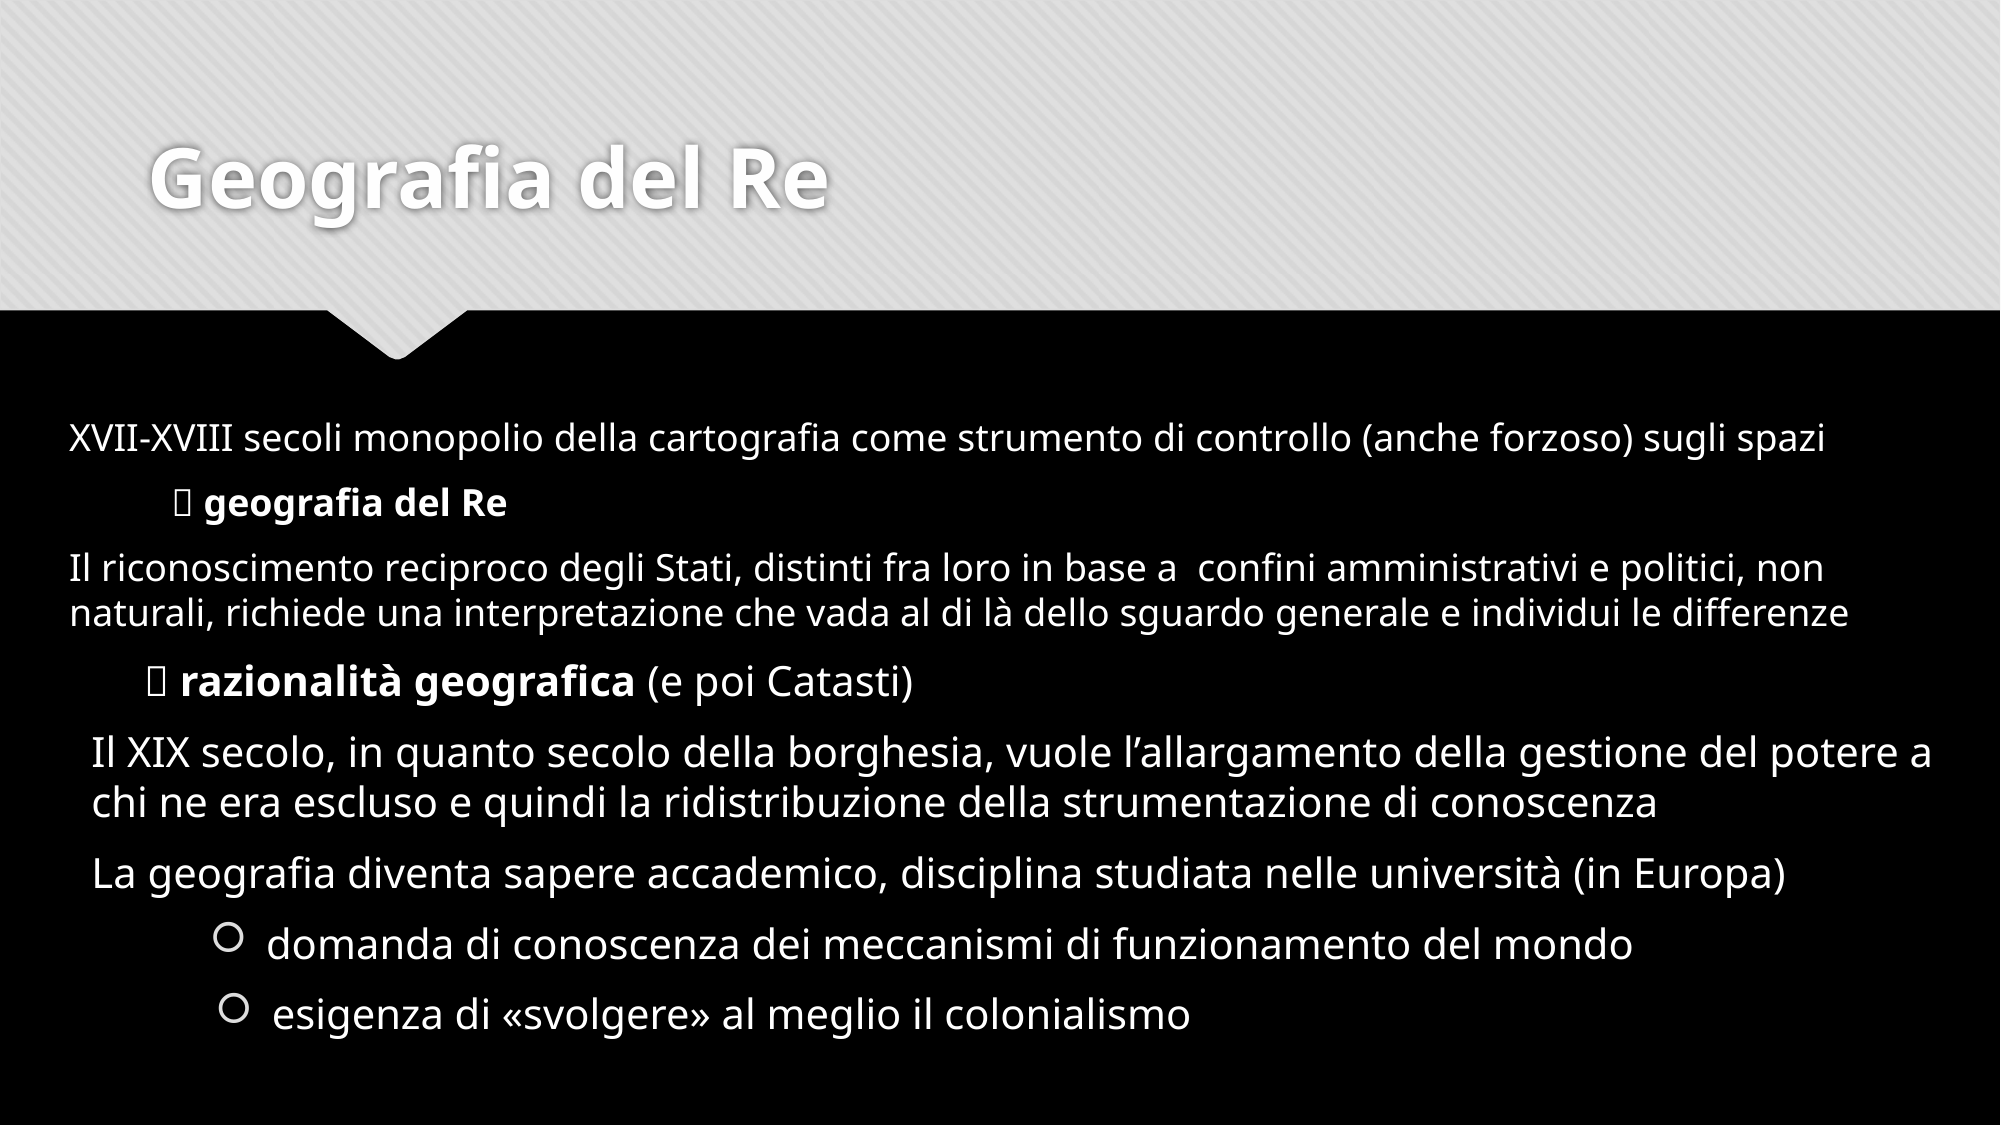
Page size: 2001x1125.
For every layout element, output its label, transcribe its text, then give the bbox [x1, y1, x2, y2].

title Geografia del Re [132, 73, 1868, 233]
list XVII-XVIII secoli monopolio della cartografia come strumento di controllo (anche forzoso) sugli spazi  geografia del Re Il riconoscimento reciproco degli Stati, distinti fra loro in base a confini amministrativi e politici, non naturali, richiede una interpretazione che vada al di là dello sguardo generale e individui le differenze  razionalità geografica (e poi Catasti) Il XIX secolo, in quanto secolo della borghesia, vuole l’allargamento della gestione del potere a chi ne era escluso e quindi la ridistribuzione della strumentazione di conoscenza La geografia diventa sapere accademico, disciplina studiata nelle università (in Europa) domanda di conoscenza dei meccanismi di funzionamento del mondo esigenza di «svolgere» al meglio il colonialismo [54, 327, 1961, 1125]
